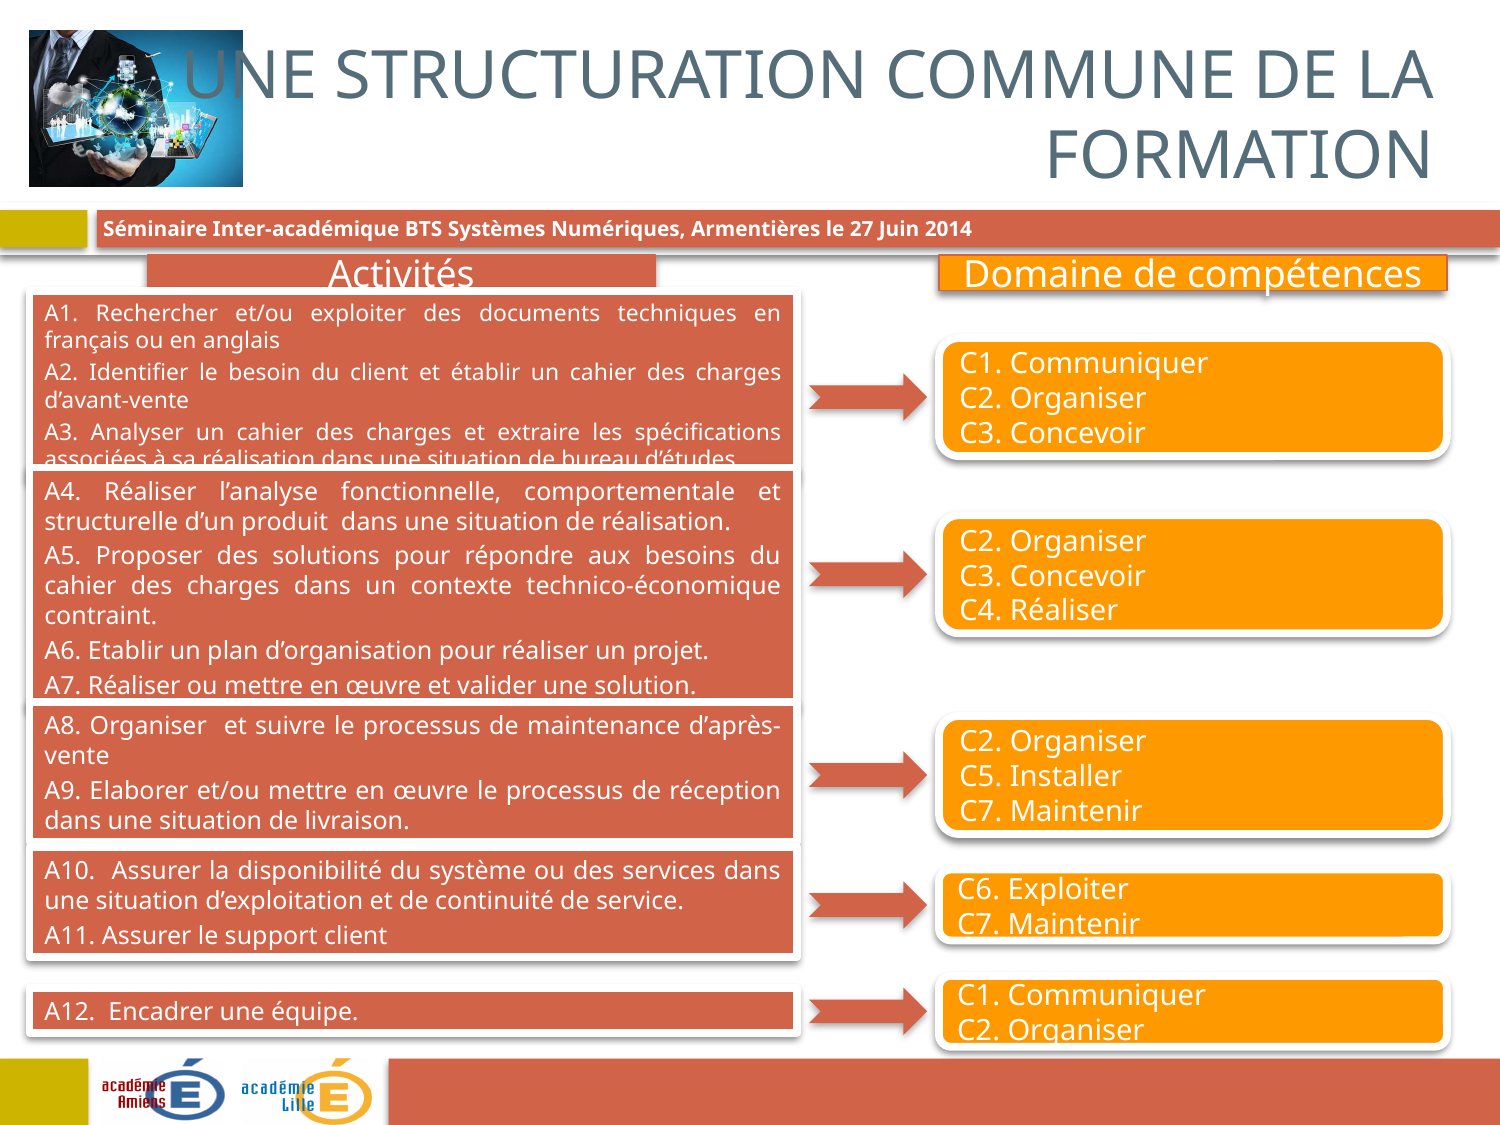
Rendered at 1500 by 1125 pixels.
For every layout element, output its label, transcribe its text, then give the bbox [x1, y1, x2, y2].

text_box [29, 479, 1448, 696]
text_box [29, 715, 1448, 835]
picture [242, 1058, 372, 1125]
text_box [29, 975, 1448, 1048]
picture [100, 1058, 225, 1125]
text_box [29, 302, 1448, 468]
picture [29, 30, 112, 187]
text_box Activités [147, 254, 656, 287]
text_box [29, 845, 1448, 959]
text_box Domaine de compétences [938, 254, 1448, 291]
title Une structuration commune de la formation [112, 30, 1450, 194]
